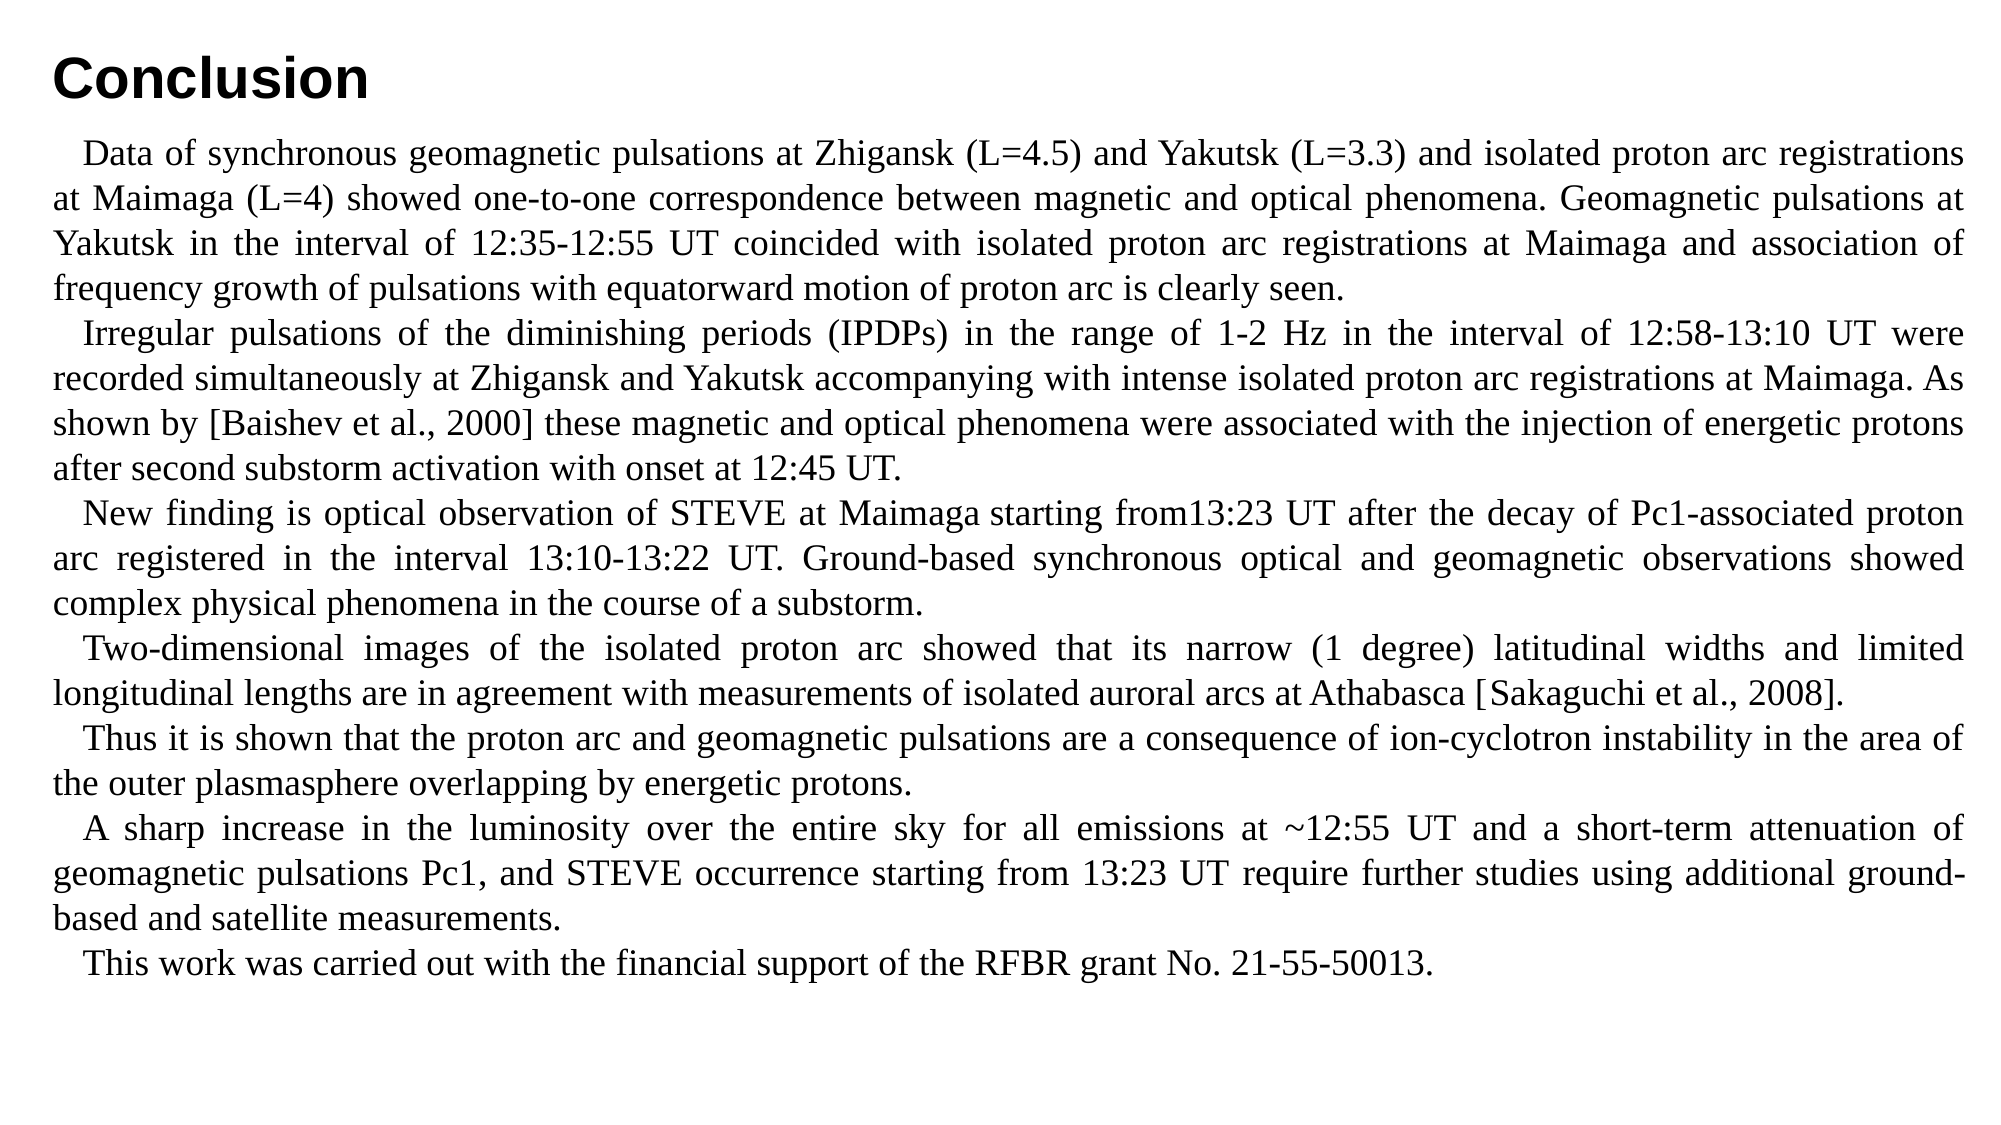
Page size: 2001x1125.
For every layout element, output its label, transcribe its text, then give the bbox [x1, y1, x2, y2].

text_box Conclusion Data of synchronous geomagnetic pulsations at Zhigansk (L=4.5) and Yakutsk (L=3.3) and isolated proton arc registrations at Maimaga (L=4) showed one-to-one correspondence between magnetic and optical phenomena. Geomagnetic pulsations at Yakutsk in the interval of 12:35-12:55 UT coincided with isolated proton arc registrations at Maimaga and association of frequency growth of pulsations with equatorward motion of proton arc is clearly seen. Irregular pulsations of the diminishing periods (IPDPs) in the range of 1-2 Hz in the interval of 12:58-13:10 UT were recorded simultaneously at Zhigansk and Yakutsk accompanying with intense isolated proton arc registrations at Maimaga. As shown by [Baishev et al., 2000] these magnetic and optical phenomena were associated with the injection of energetic protons after second substorm activation with onset at 12:45 UT. New finding is optical observation of STEVE at Maimaga starting from13:23 UT after the decay of Pc1-associated proton arc registered in the interval 13:10-13:22 UT. Ground-based synchronous optical and geomagnetic observations showed complex physical phenomena in the course of a substorm. Two-dimensional images of the isolated proton arc showed that its narrow (1 degree) latitudinal widths and limited longitudinal lengths are in agreement with measurements of isolated auroral arcs at Athabasca [Sakaguchi et al., 2008]. Thus it is shown that the proton arc and geomagnetic pulsations are a consequence of ion-cyclotron instability in the area of the outer plasmasphere overlapping by energetic protons. A sharp increase in the luminosity over the entire sky for all emissions at ~12:55 UT and a short-term attenuation of geomagnetic pulsations Pc1, and STEVE occurrence starting from 13:23 UT require further studies using additional ground-based and satellite measurements. This work was carried out with the financial support of the RFBR grant No. 21-55-50013. [38, 32, 1982, 1036]
